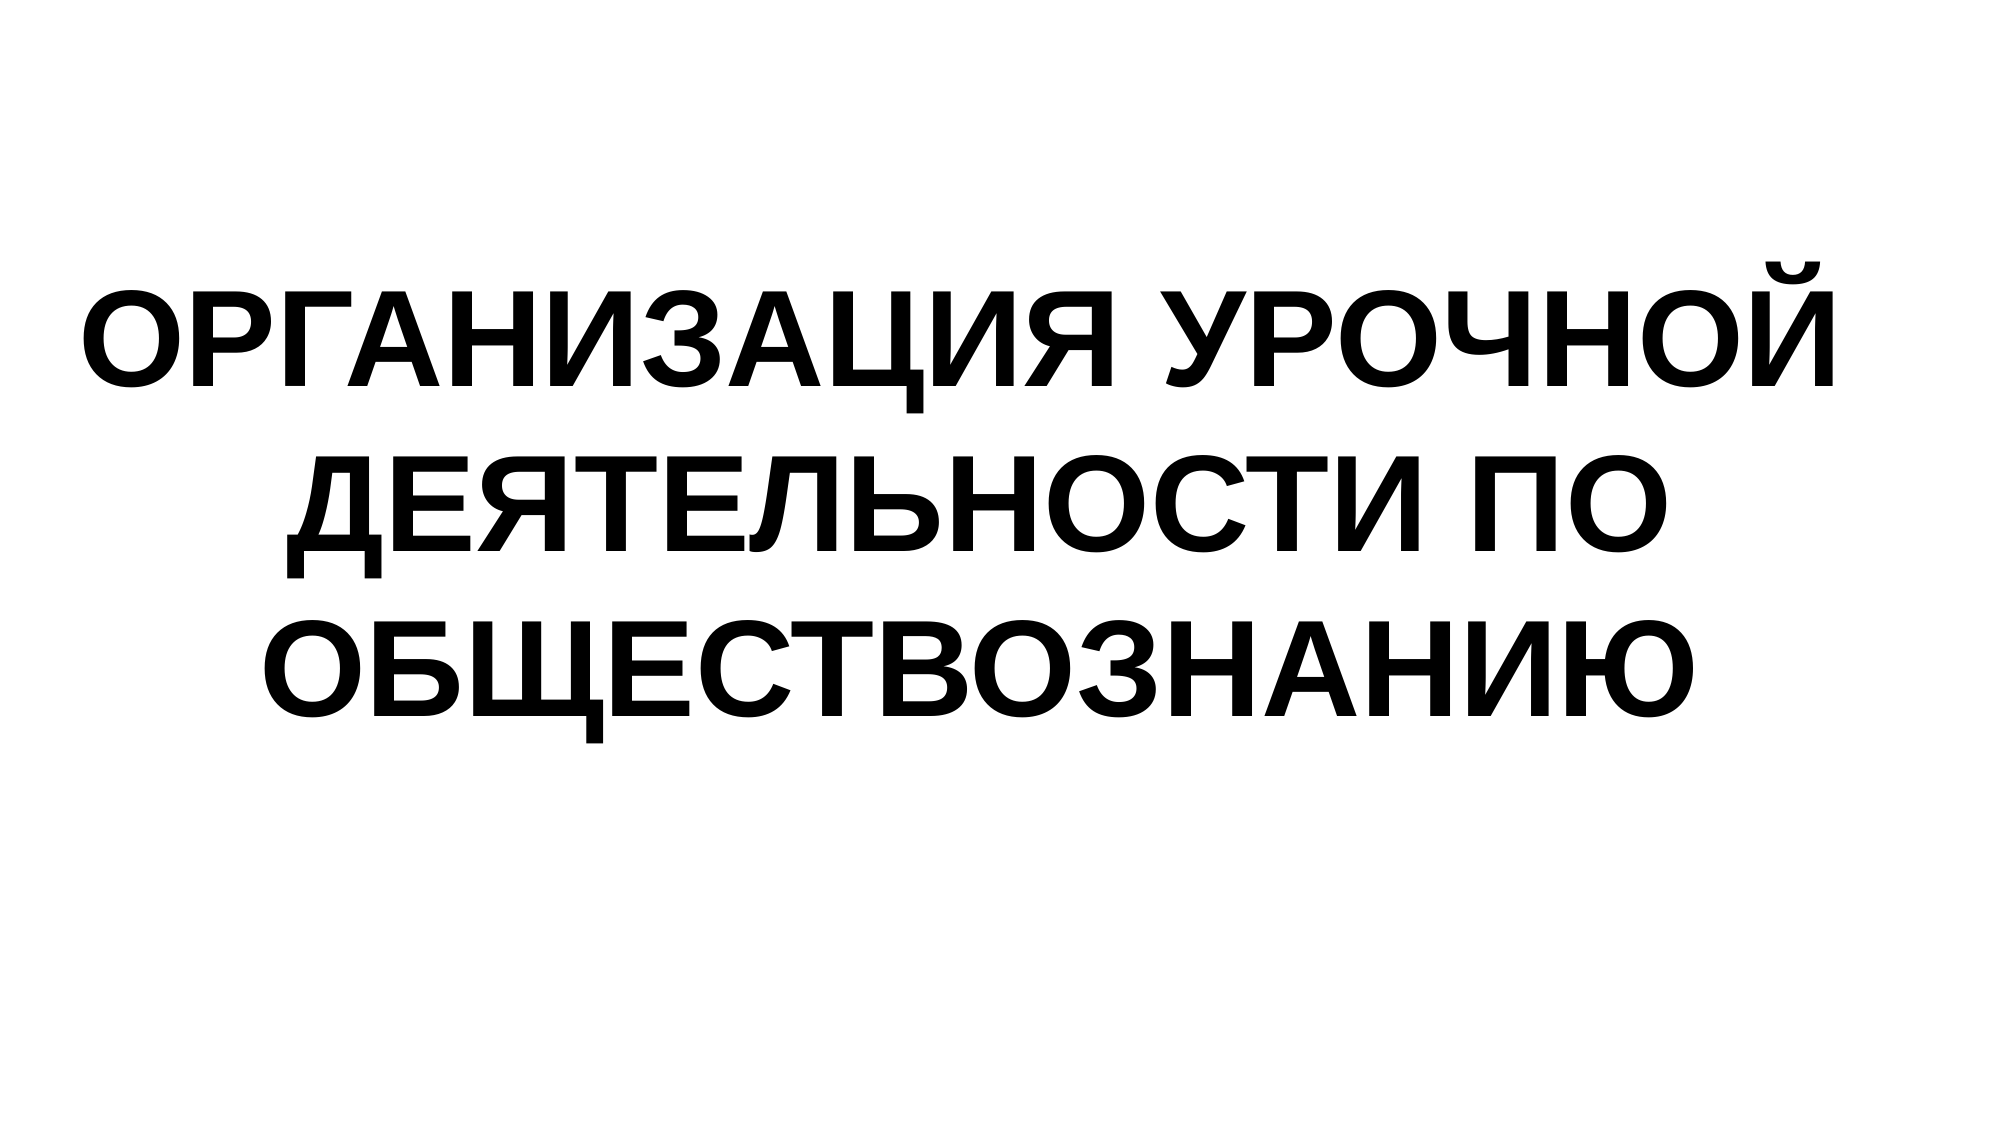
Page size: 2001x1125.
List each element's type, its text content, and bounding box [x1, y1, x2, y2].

title ОРГАНИЗАЦИЯ УРОЧНОЙ ДЕЯТЕЛЬНОСТИ ПО ОБЩЕСТВОЗНАНИЮ [57, 247, 1900, 745]
